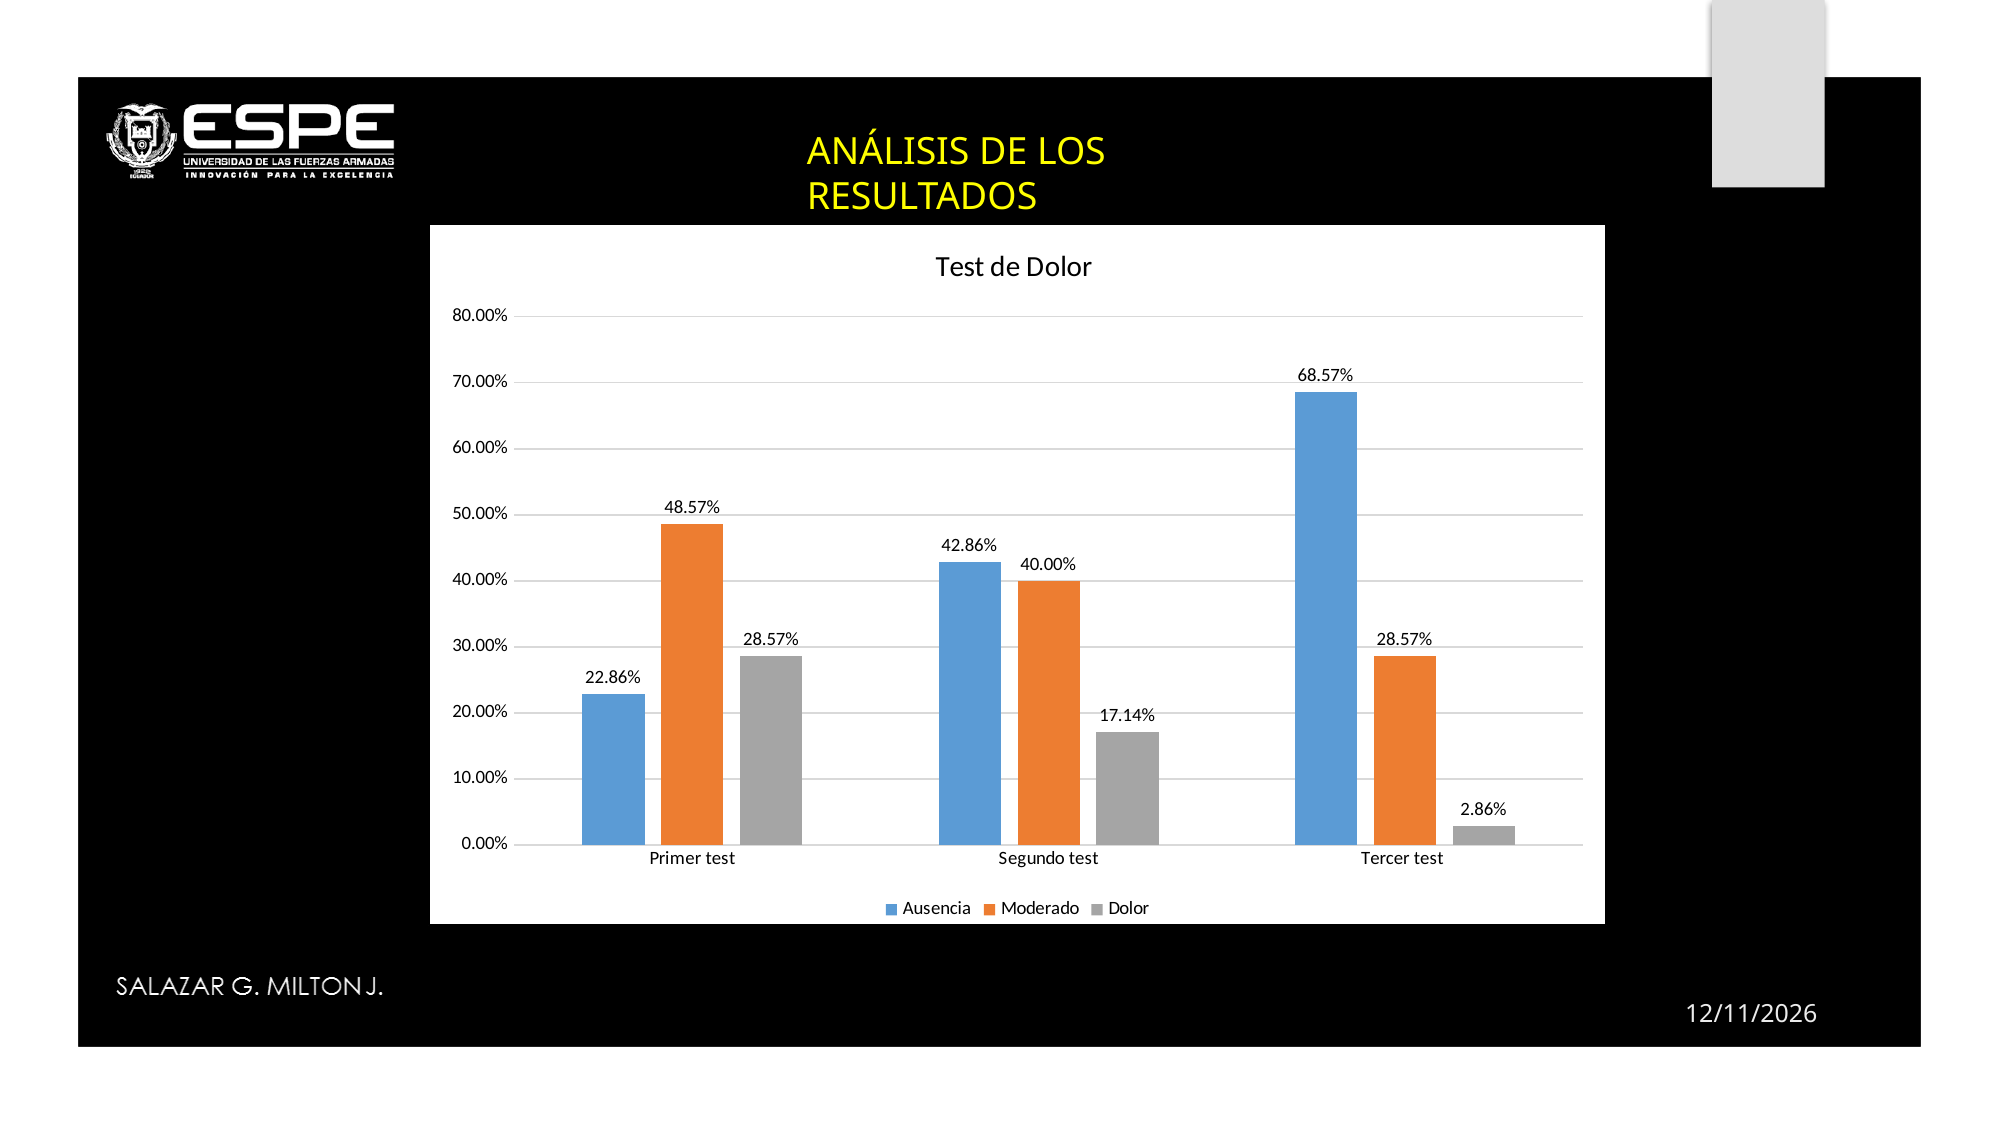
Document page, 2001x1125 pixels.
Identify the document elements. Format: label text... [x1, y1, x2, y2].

text_box ANÁLISIS DE LOS RESULTADOS [792, 120, 1361, 221]
subtitle 22/06/2019 [1670, 989, 1915, 1044]
picture [101, 94, 398, 187]
chart [427, 222, 1608, 927]
picture [101, 963, 546, 1017]
